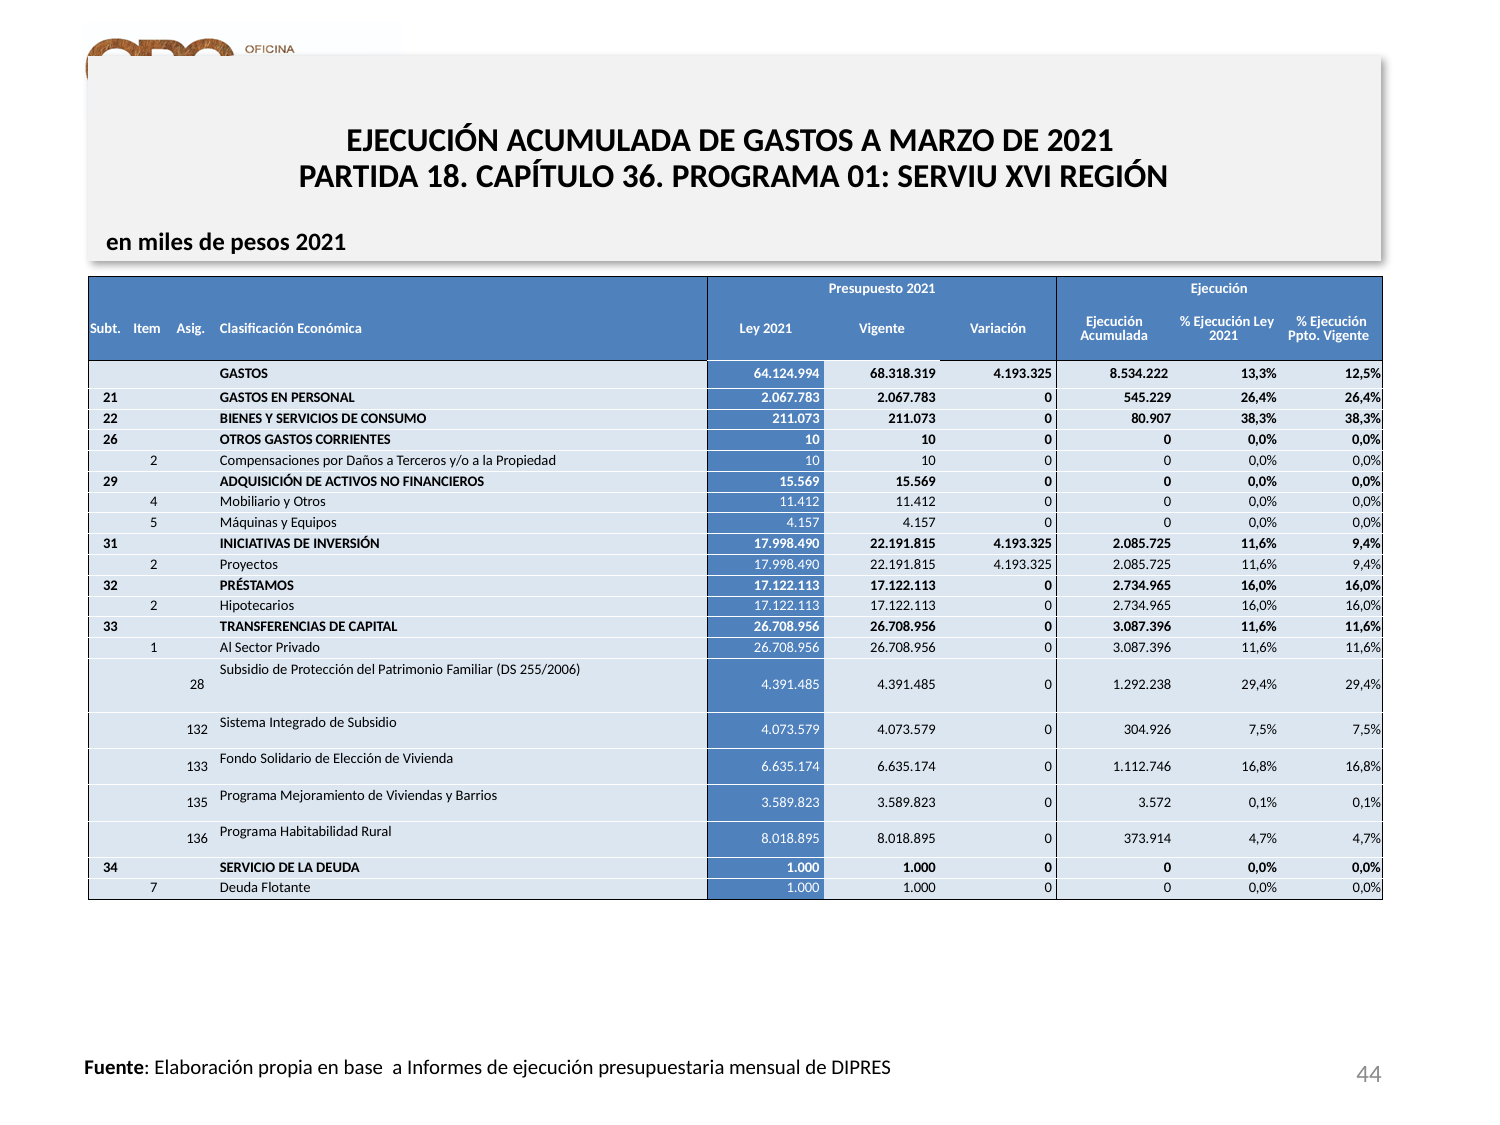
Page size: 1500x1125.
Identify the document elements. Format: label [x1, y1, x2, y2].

table_cell [708, 297, 1056, 360]
table_cell [1057, 361, 1382, 388]
table_cell [89, 451, 707, 471]
table_cell [89, 638, 707, 658]
table_cell [1057, 451, 1382, 471]
table_cell [708, 513, 1056, 533]
table_cell [1057, 472, 1382, 492]
table_cell [708, 617, 1056, 637]
title [88, 56, 1380, 261]
table_cell [89, 736, 707, 765]
table_cell [708, 430, 1056, 450]
table_cell [708, 736, 1056, 765]
table_cell [89, 297, 707, 360]
table_cell [708, 493, 1056, 512]
table_cell [708, 659, 1056, 704]
table_cell [1057, 617, 1382, 637]
table_cell [708, 555, 1056, 575]
table_cell [1057, 410, 1382, 429]
table_cell [89, 534, 707, 554]
text_box [91, 218, 1400, 277]
table_cell [89, 766, 707, 796]
table_cell [89, 597, 707, 616]
table_cell [1057, 493, 1382, 512]
table_cell [1057, 576, 1382, 596]
table_cell [89, 493, 707, 512]
table_cell [708, 410, 1056, 429]
table_cell [1057, 705, 1382, 735]
table_cell [708, 389, 1056, 409]
table_cell [1057, 659, 1382, 704]
table_cell [1057, 555, 1382, 575]
table_cell [89, 705, 707, 735]
table_cell [89, 430, 707, 450]
table_cell [708, 797, 1056, 827]
table_header [1057, 277, 1382, 297]
table_cell [1057, 513, 1382, 533]
table_cell [1057, 430, 1382, 450]
table_cell [708, 766, 1056, 796]
table_cell [708, 705, 1056, 735]
table_cell [89, 659, 707, 704]
table_cell [89, 410, 707, 429]
table_cell [1057, 597, 1382, 616]
table_cell [89, 389, 707, 409]
table_cell [708, 534, 1056, 554]
table_cell [708, 828, 1056, 848]
table_cell [89, 513, 707, 533]
table_cell [1057, 389, 1382, 409]
table_cell [89, 472, 707, 492]
table_cell [89, 797, 707, 827]
table_cell [708, 576, 1056, 596]
table_cell [89, 576, 707, 596]
table_cell [1057, 534, 1382, 554]
table_cell [708, 638, 1056, 658]
table_cell [708, 472, 1056, 492]
table_cell [89, 361, 707, 388]
table_cell [708, 361, 1056, 388]
slide_number [1059, 1042, 1397, 1103]
table_cell [1057, 797, 1382, 827]
table_cell [1057, 638, 1382, 658]
table_header [89, 277, 707, 297]
table_cell [708, 849, 1056, 869]
table_cell [1057, 849, 1382, 869]
table_cell [1057, 736, 1382, 765]
picture [82, 22, 403, 118]
table_cell [89, 555, 707, 575]
table_cell [708, 451, 1056, 471]
table_cell [708, 597, 1056, 616]
table_cell [89, 849, 707, 869]
table_cell [1057, 828, 1382, 848]
table_cell [1057, 297, 1382, 360]
table_header [708, 277, 1056, 297]
table_cell [89, 828, 707, 848]
table_cell [89, 617, 707, 637]
table_cell [1057, 766, 1382, 796]
